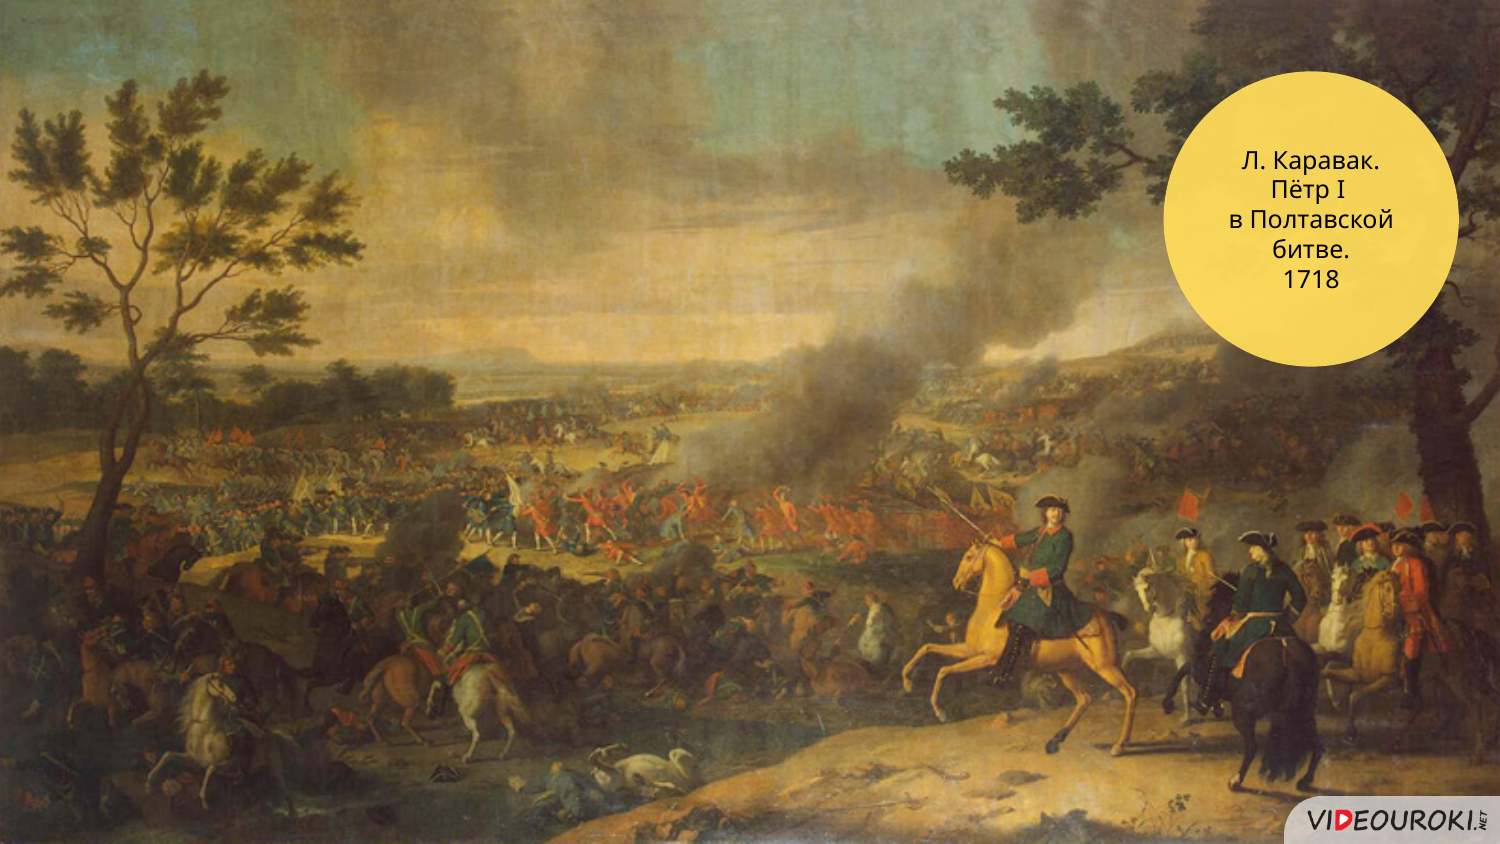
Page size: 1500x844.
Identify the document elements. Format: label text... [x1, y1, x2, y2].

picture [0, 0, 1500, 844]
text_box Л. Каравак. Пётр I в Полтавской битве. 1718 [1162, 70, 1460, 368]
